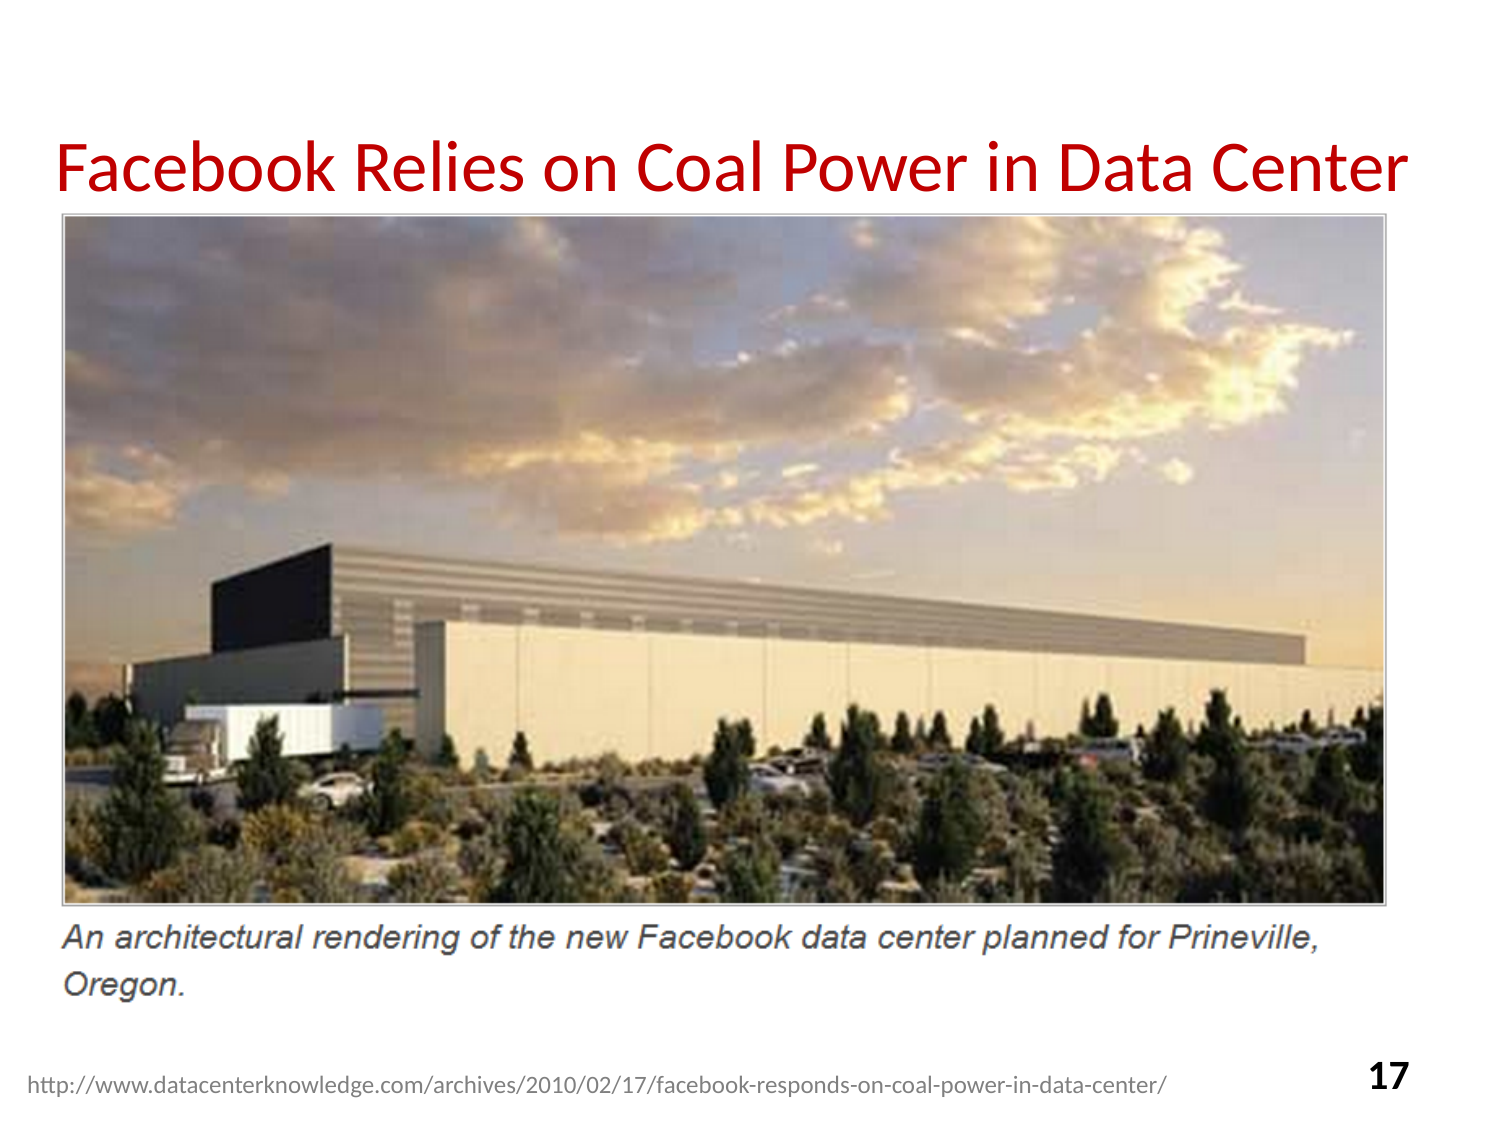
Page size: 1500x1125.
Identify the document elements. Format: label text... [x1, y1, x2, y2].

text_box Facebook Relies on Coal Power in Data Center [40, 67, 1431, 214]
slide_number 17 [1074, 1042, 1425, 1103]
picture [49, 201, 1413, 1009]
text_box http://www.datacenterknowledge.com/archives/2010/02/17/facebook-responds-on-coal-power-in-data-center/ [12, 1061, 1500, 1107]
